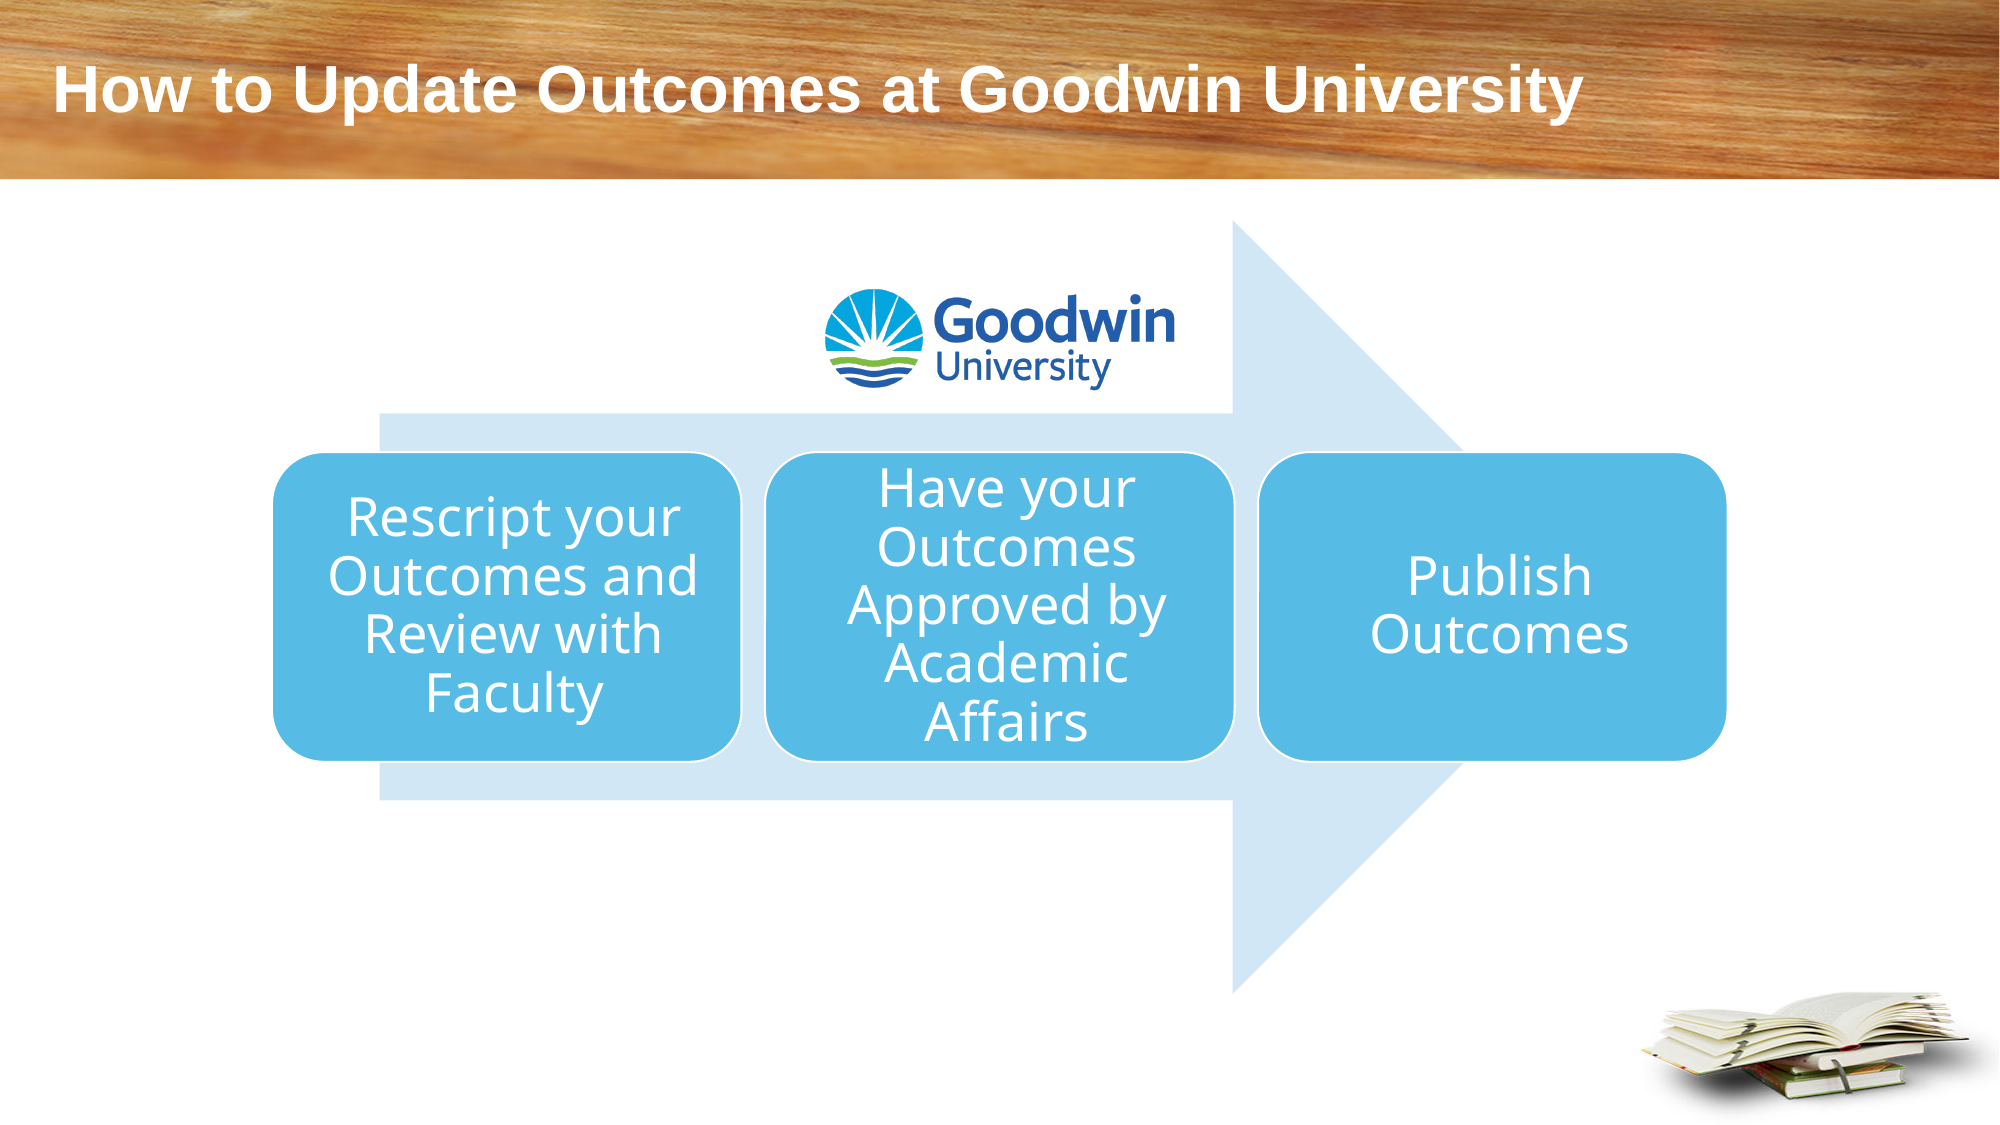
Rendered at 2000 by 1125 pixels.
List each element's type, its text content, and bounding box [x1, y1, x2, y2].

picture [0, 179, 2000, 1125]
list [270, 219, 1730, 994]
title How to Update Outcomes at Goodwin University [0, 2, 2000, 179]
